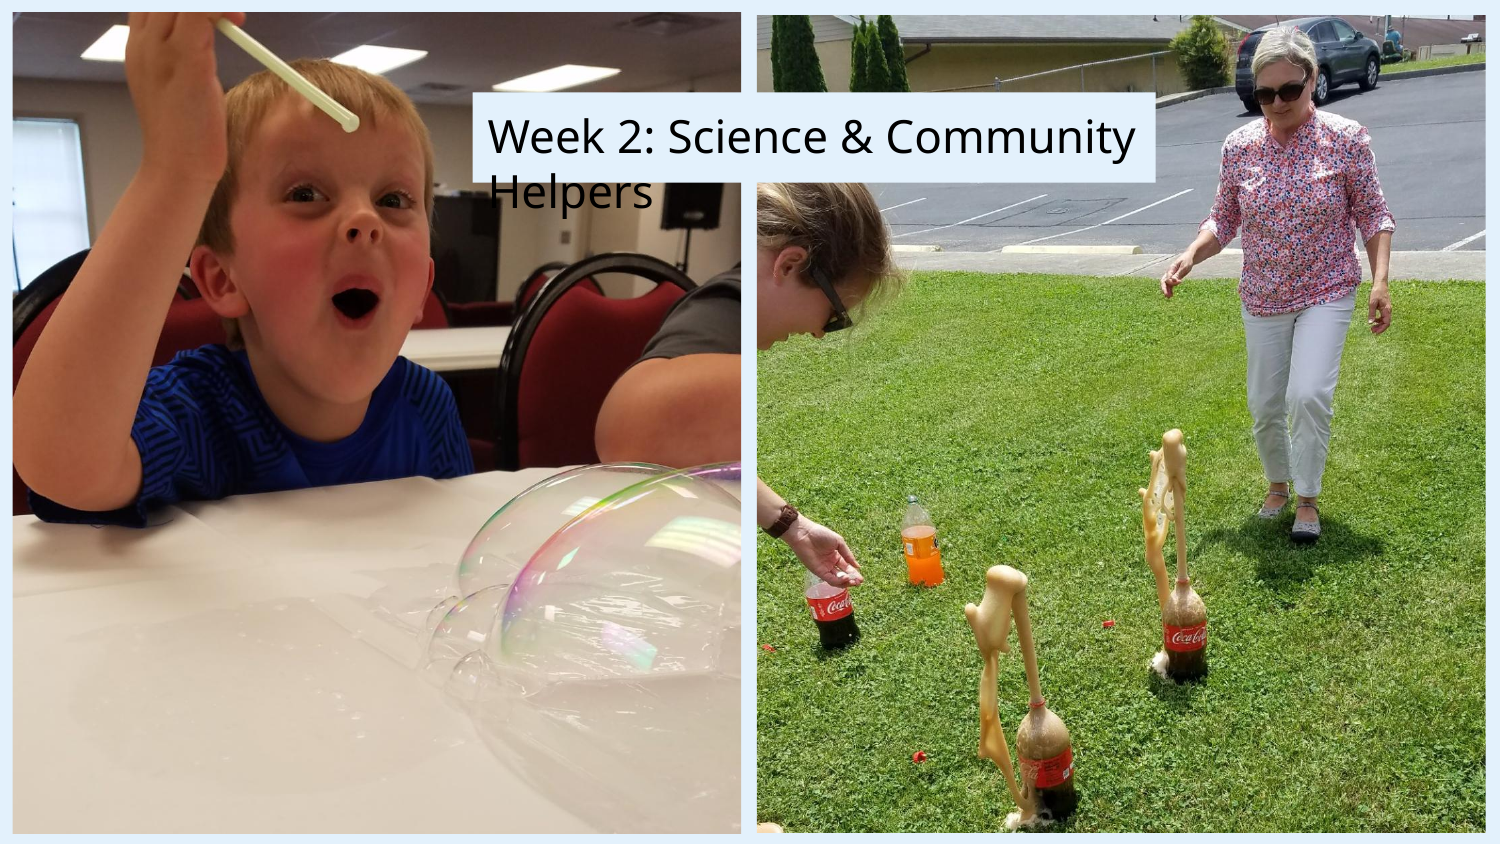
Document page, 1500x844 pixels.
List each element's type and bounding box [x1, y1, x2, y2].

text_box [746, 92, 751, 183]
picture [12, 12, 742, 834]
picture [756, 11, 1486, 833]
